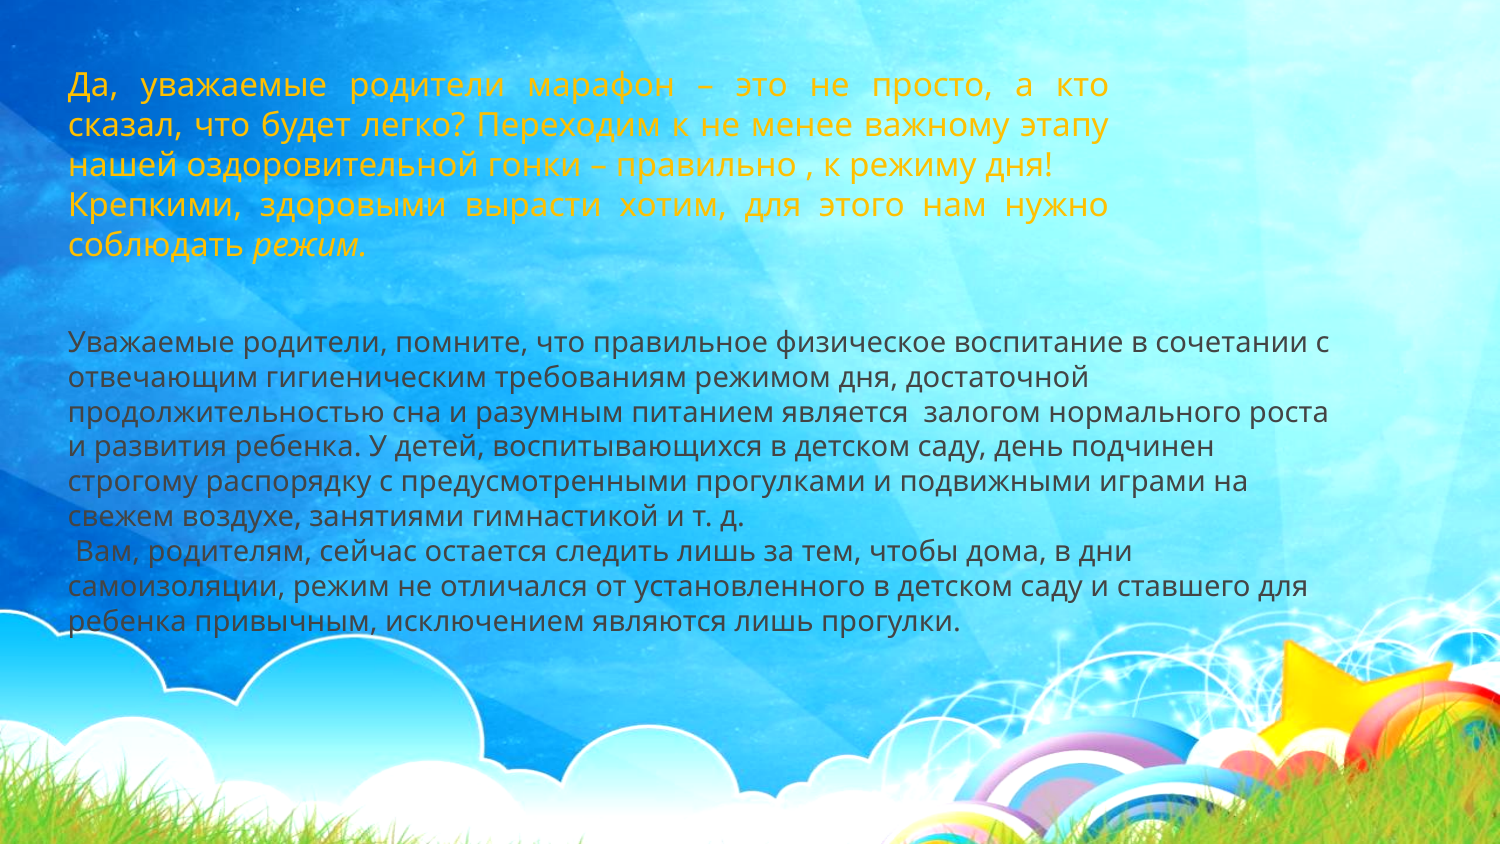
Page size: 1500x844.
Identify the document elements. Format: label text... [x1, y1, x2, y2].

text_box Уважаемые родители, помните, что правильное физическое воспитание в сочетании с отвечающим гигиеническим требованиям режимом дня, достаточной продолжительностью сна и разумным питанием является залогом нормального роста и развития ребенка. У детей, воспитывающихся в детском саду, день подчинен строгому распорядку с предусмотренными прогулками и подвижными играми на свежем воздухе, занятиями гимнастикой и т. д. Вам, родителям, сейчас остается следить лишь за тем, чтобы дома, в дни самоизоляции, режим не отличался от установленного в детском саду и ставшего для ребенка привычным, исключением являются лишь прогулки. [53, 315, 1353, 645]
text_box Да, уважаемые родители марафон – это не просто, а кто сказал, что будет легко? Переходим к не менее важному этапу нашей оздоровительной гонки – правильно , к режиму дня! Крепкими, здоровыми вырасти хотим, для этого нам нужно соблюдать режим. [53, 55, 1125, 315]
